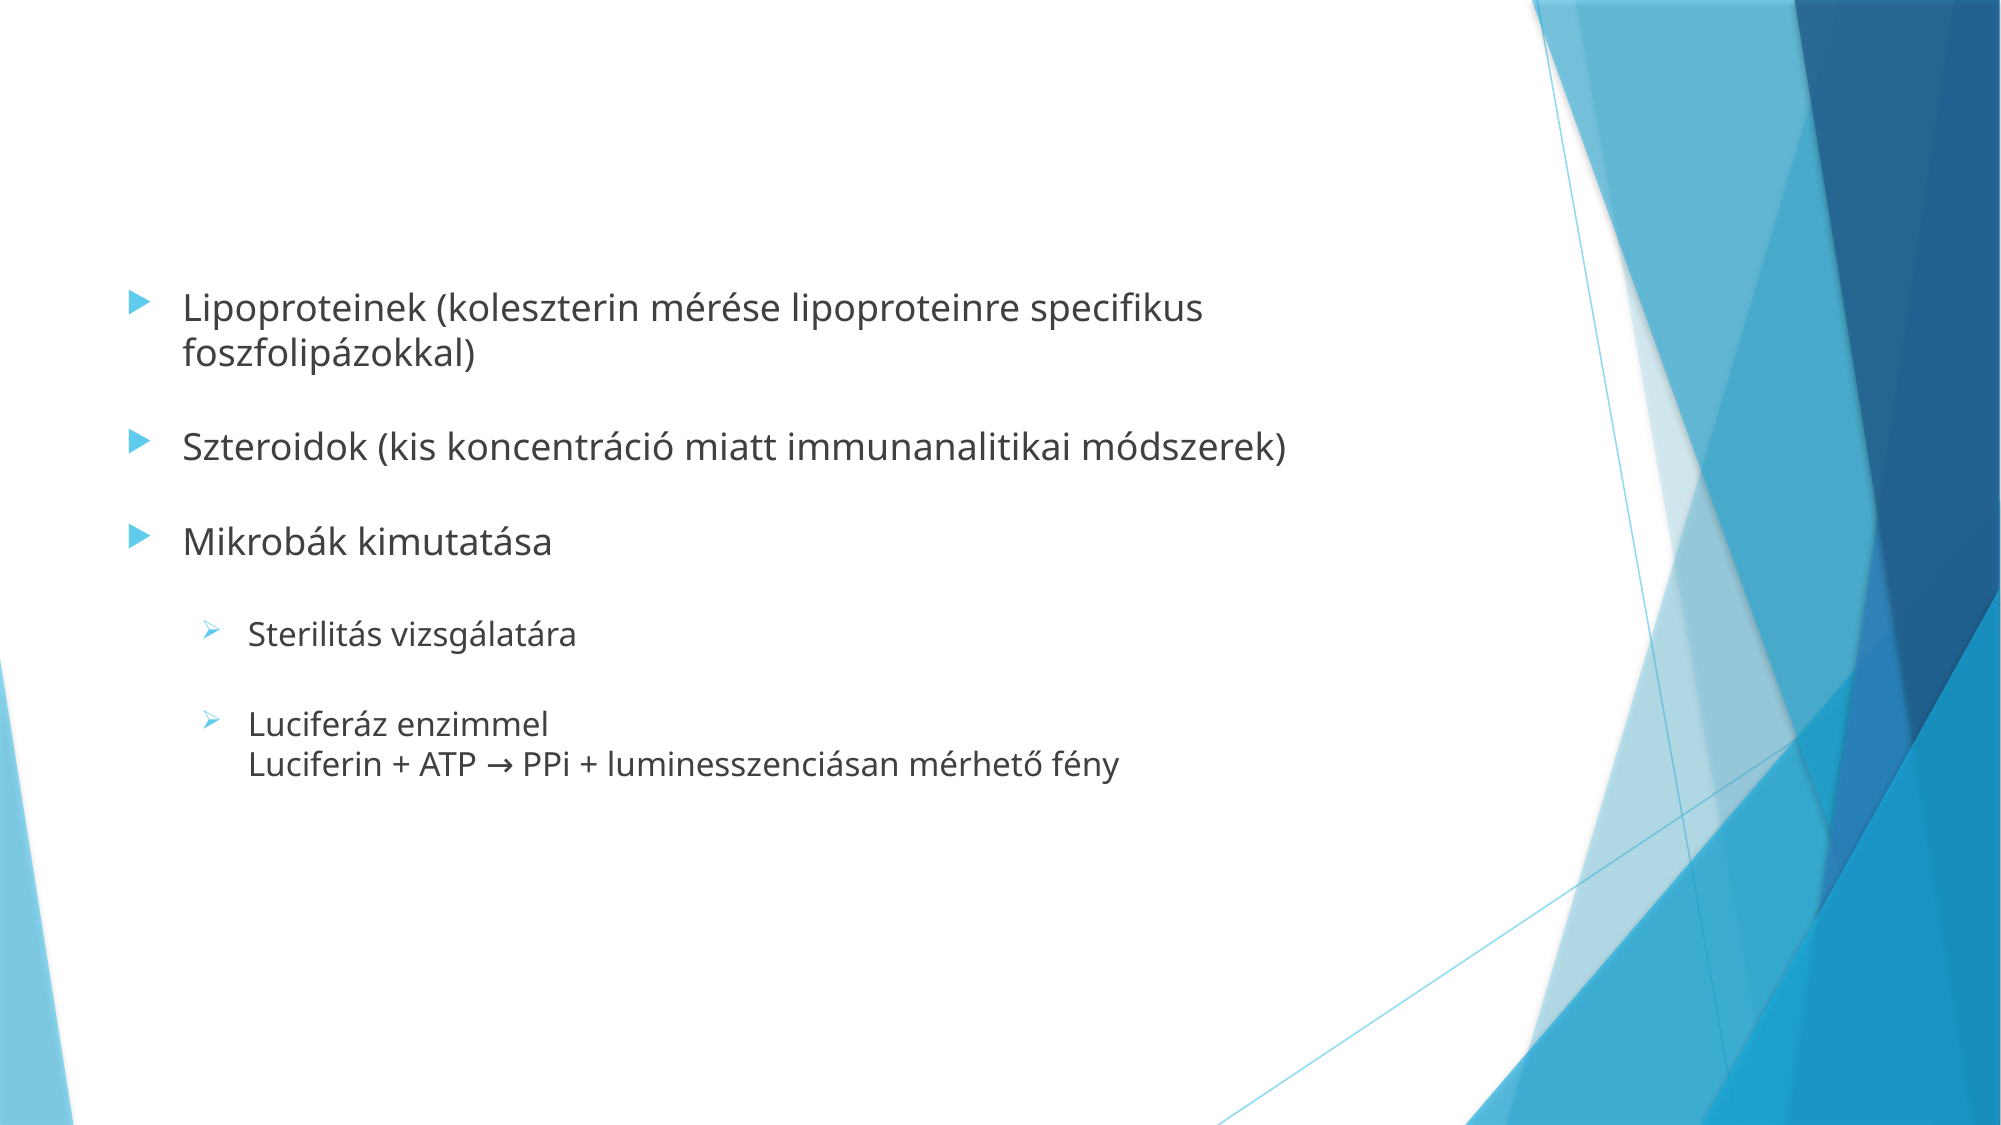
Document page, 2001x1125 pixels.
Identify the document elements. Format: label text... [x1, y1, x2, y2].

list Lipoproteinek (koleszterin mérése lipoproteinre specifikus foszfolipázokkal) Szteroidok (kis koncentráció miatt immunanalitikai módszerek) Mikrobák kimutatása Sterilitás vizsgálatára Luciferáz enzimmel Luciferin + ATP → PPi + luminesszenciásan mérhető fény [111, 275, 1522, 913]
